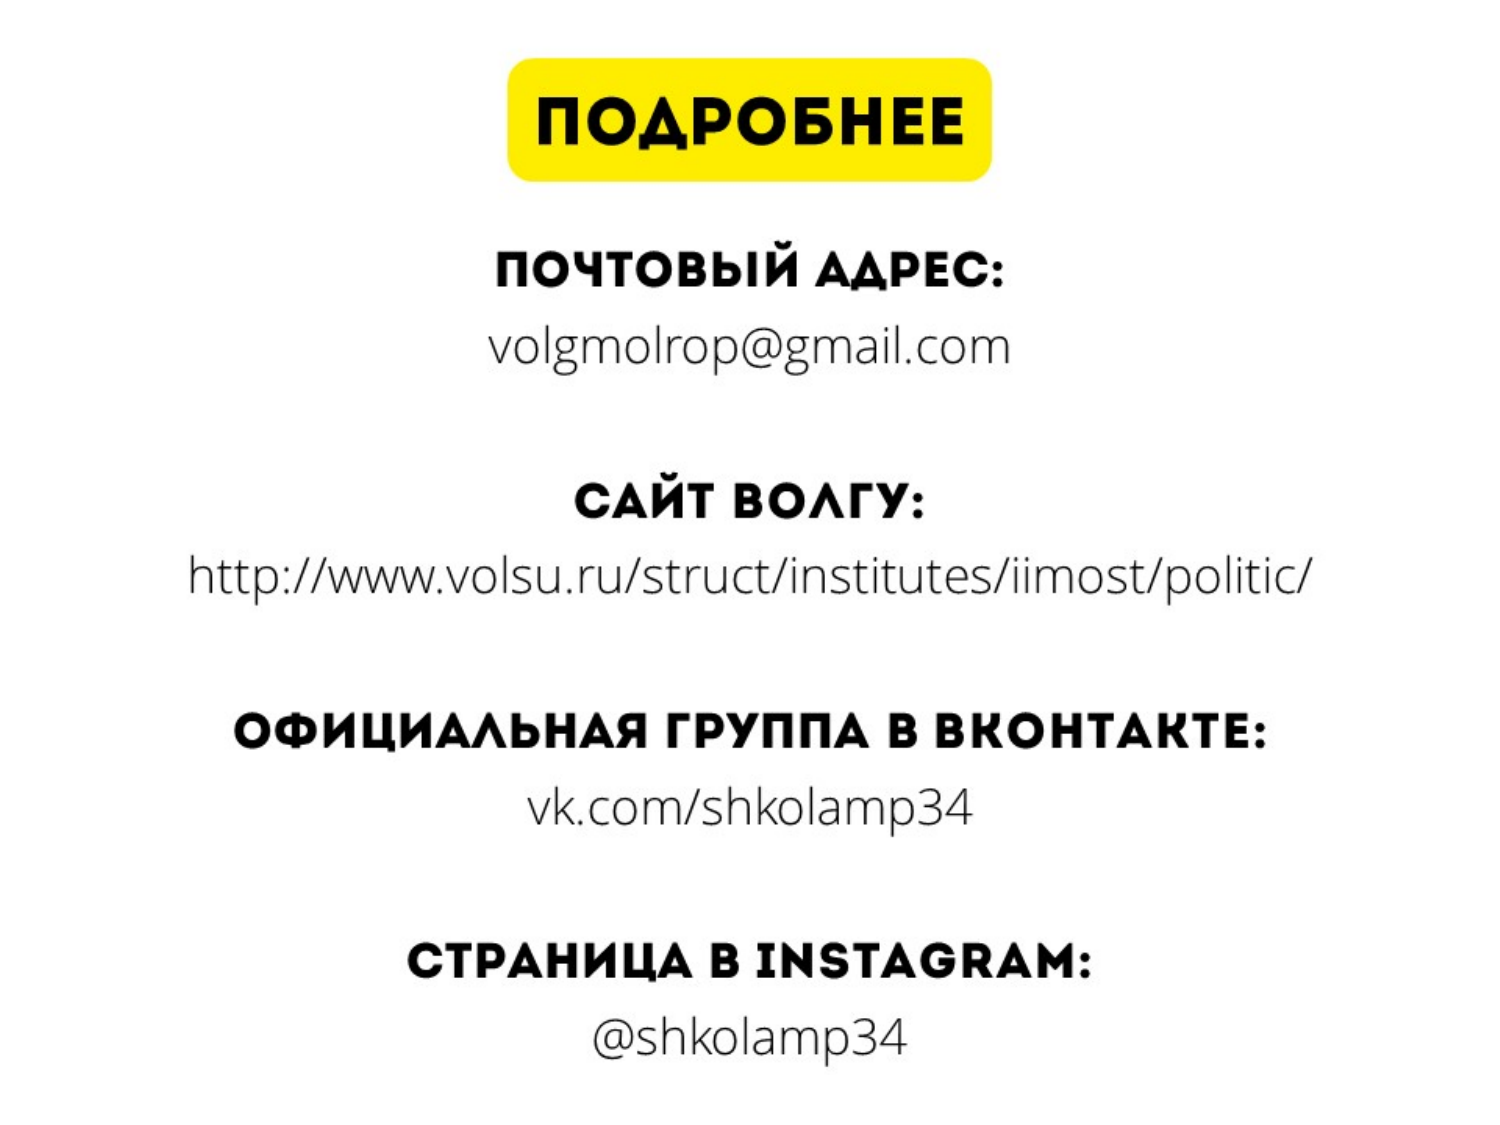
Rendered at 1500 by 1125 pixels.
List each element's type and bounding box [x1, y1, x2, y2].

list [0, 0, 1500, 1125]
